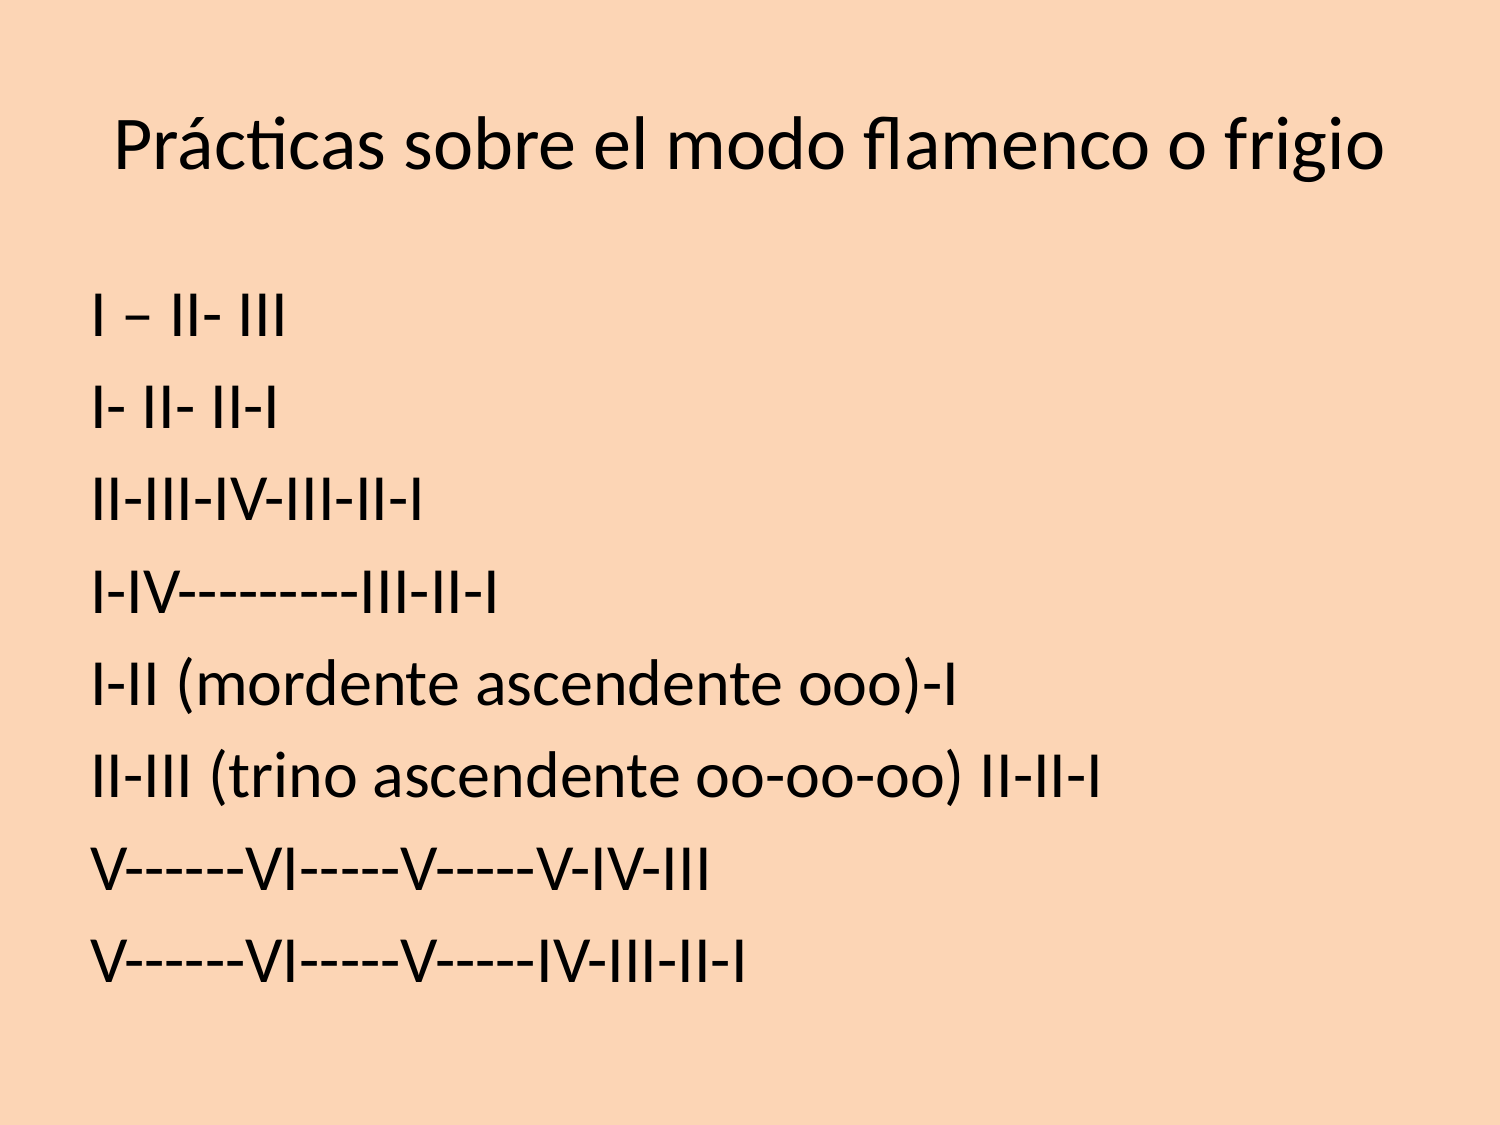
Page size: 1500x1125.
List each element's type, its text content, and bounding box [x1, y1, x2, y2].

list I – II- III I- II- II-I II-III-IV-III-II-I I-IV---------III-II-I I-II (mordente ascendente ooo)-I II-III (trino ascendente oo-oo-oo) II-II-I V------VI-----V-----V-IV-III V------VI-----V-----IV-III-II-I [75, 262, 1425, 1005]
title Prácticas sobre el modo flamenco o frigio [75, 45, 1425, 233]
